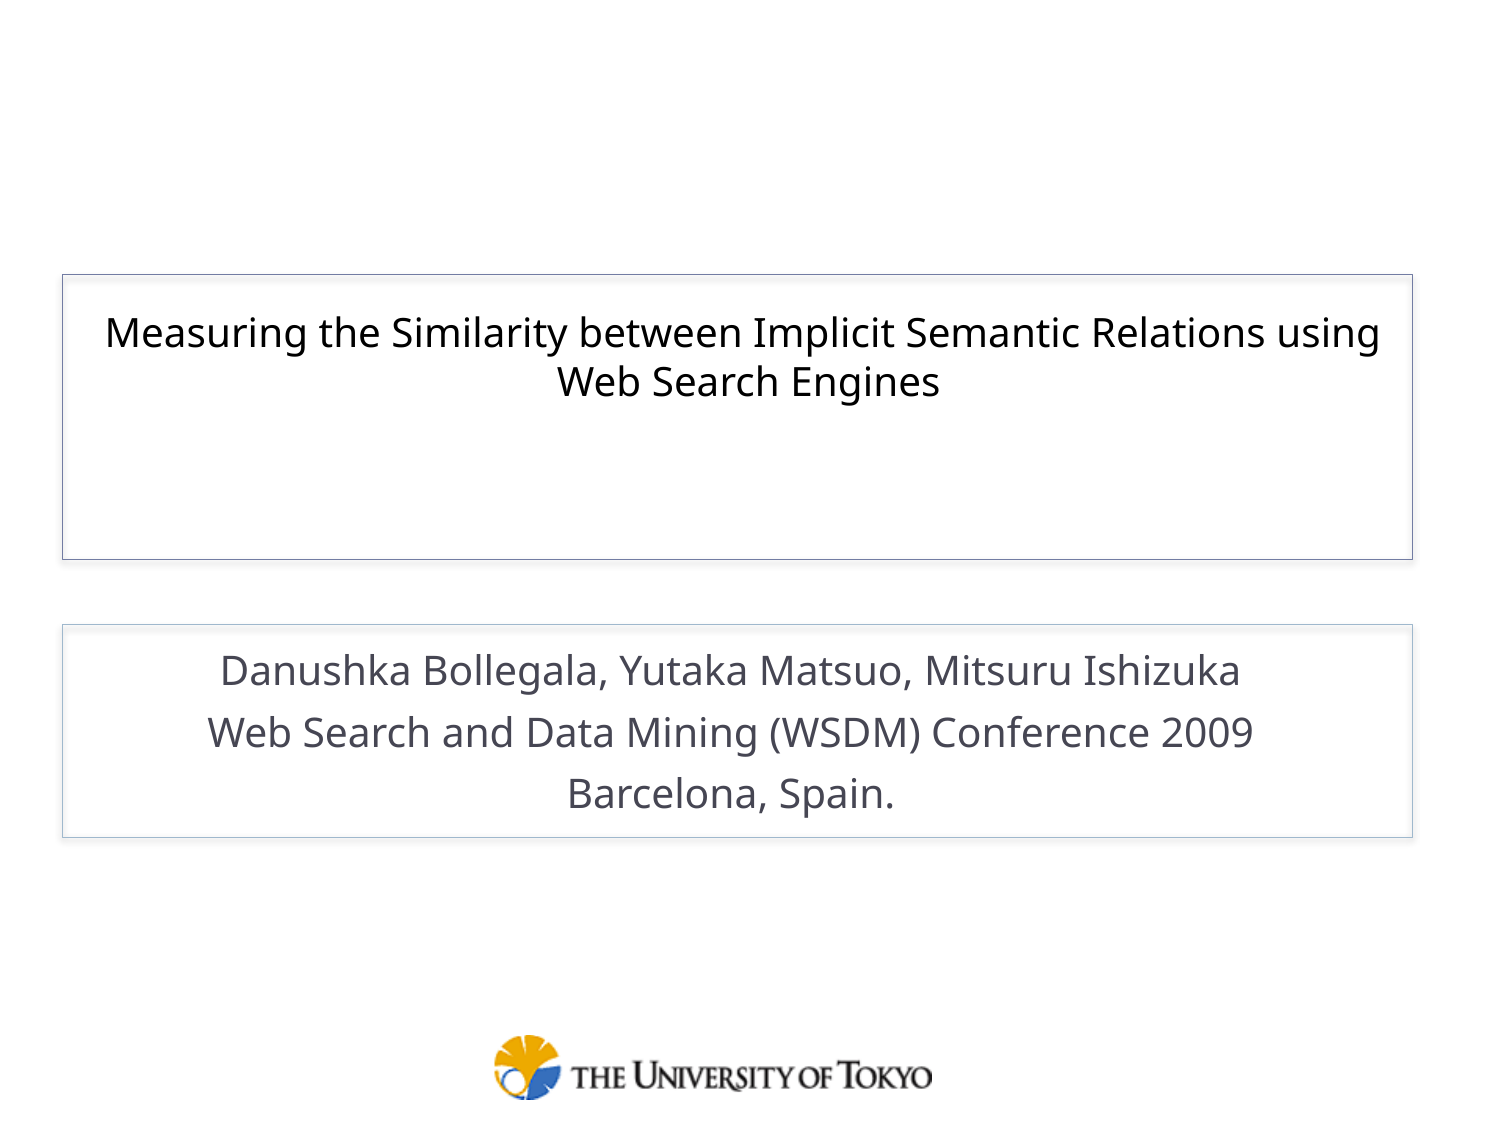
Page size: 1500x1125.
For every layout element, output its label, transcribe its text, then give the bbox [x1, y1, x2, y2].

title Measuring the Similarity between Implicit Semantic Relations using Web Search Engines [87, 299, 1400, 538]
picture [487, 1035, 932, 1100]
subtitle Danushka Bollegala, Yutaka Matsuo, Mitsuru Ishizuka Web Search and Data Mining (WSDM) Conference 2009 Barcelona, Spain. [137, 637, 1325, 825]
